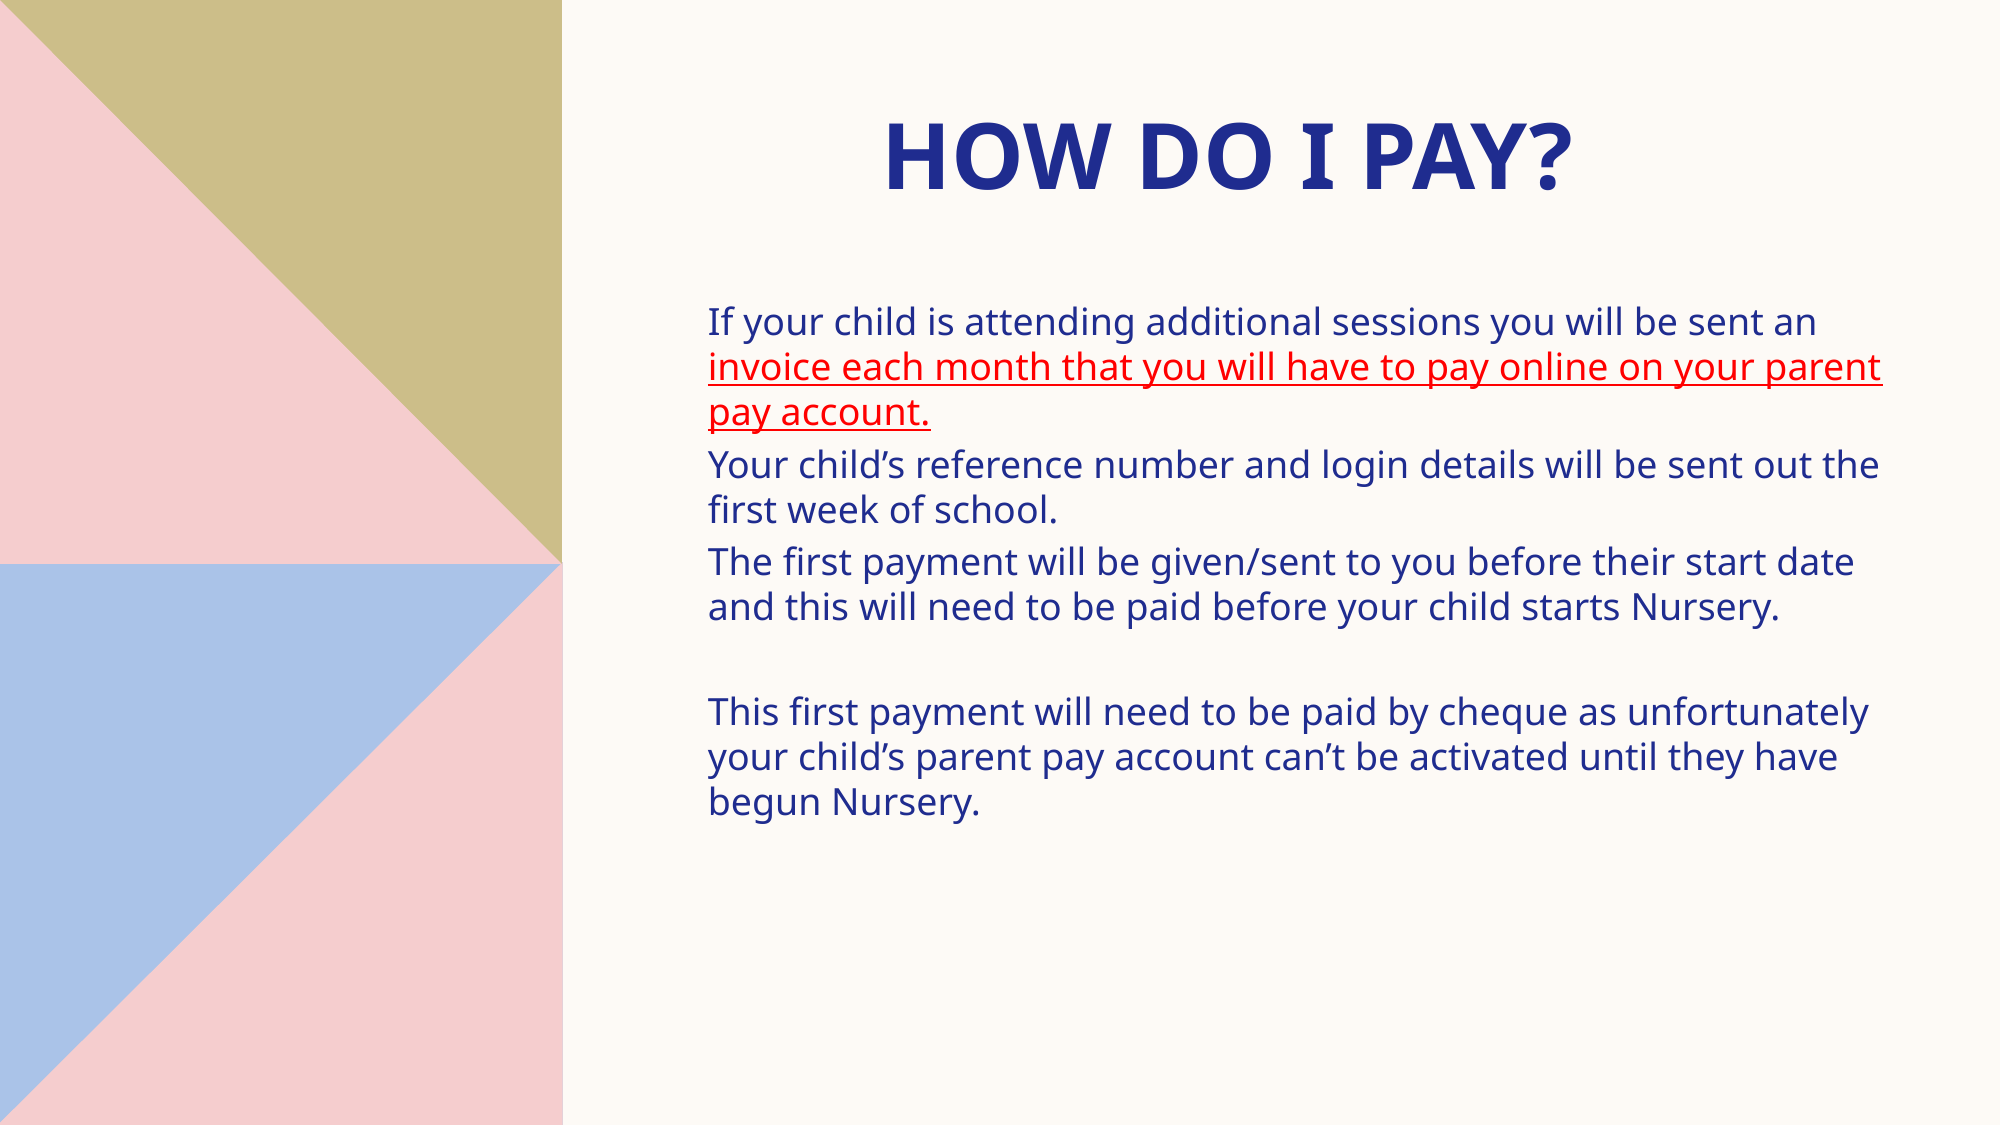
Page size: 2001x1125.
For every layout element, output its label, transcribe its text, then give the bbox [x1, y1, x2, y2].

title How do I pay? [866, 90, 1977, 217]
list If your child is attending additional sessions you will be sent an invoice each month that you will have to pay online on your parent pay account. Your child’s reference number and login details will be sent out the first week of school. The first payment will be given/sent to you before their start date and this will need to be paid before your child starts Nursery. This first payment will need to be paid by cheque as unfortunately your child’s parent pay account can’t be activated until they have begun Nursery. [693, 290, 1902, 972]
